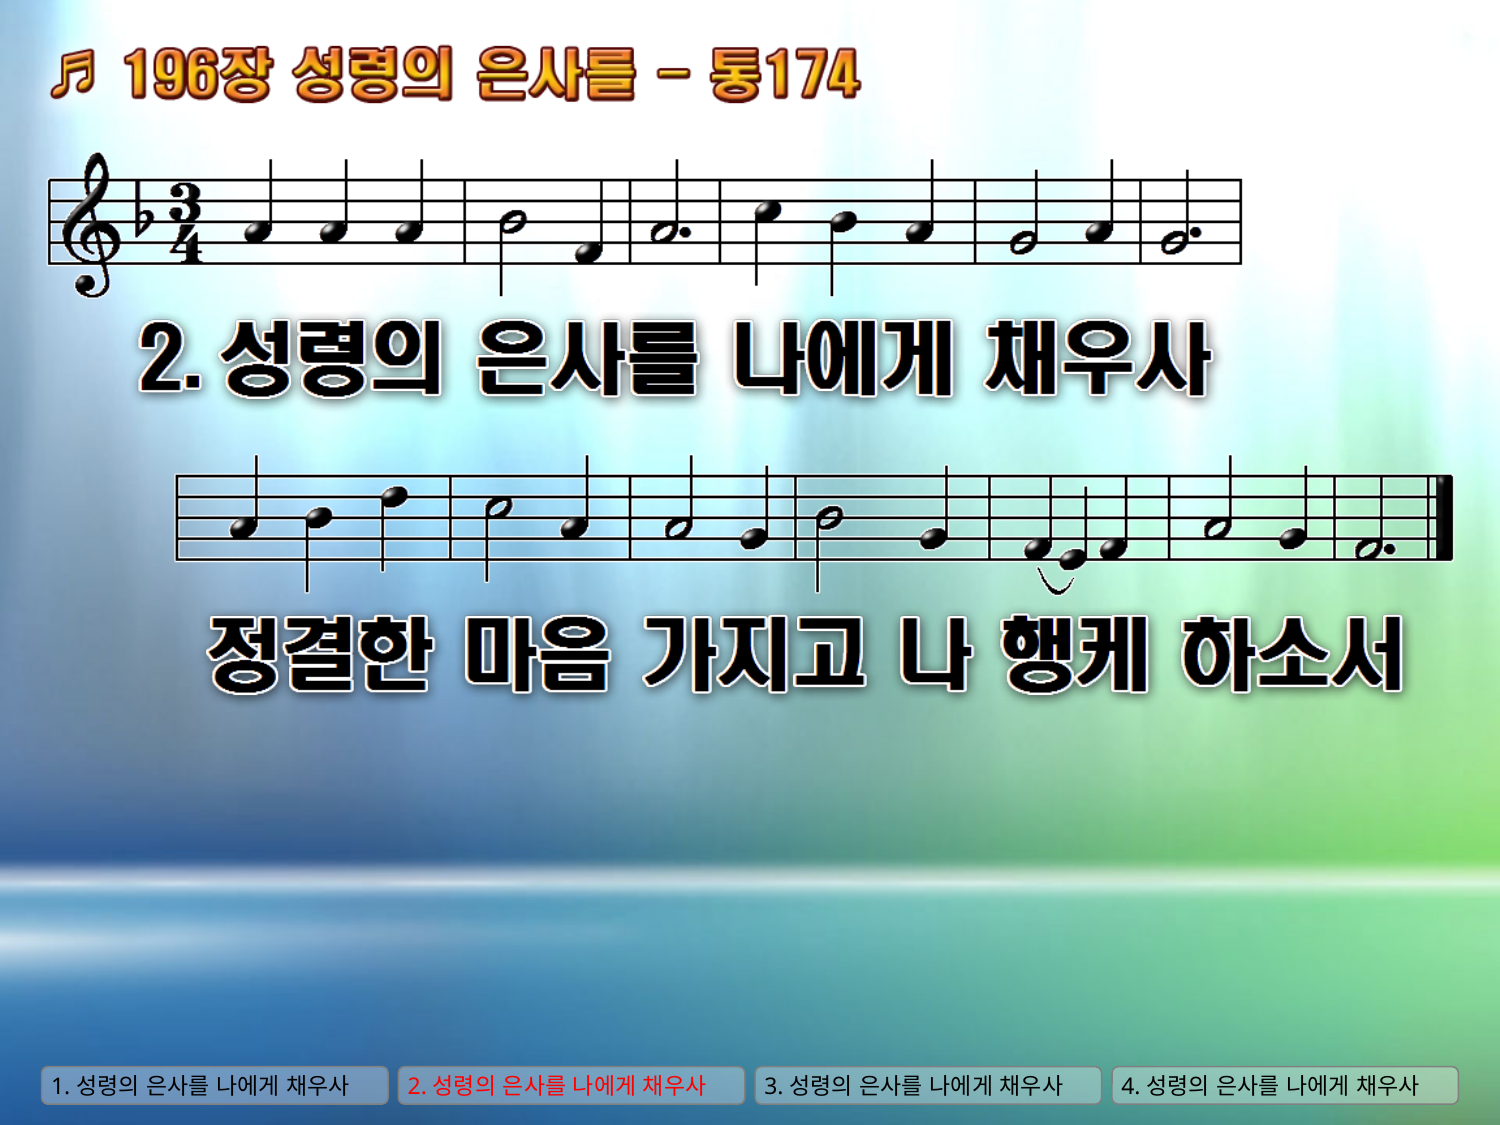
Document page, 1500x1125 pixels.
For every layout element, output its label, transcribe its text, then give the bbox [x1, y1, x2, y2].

picture [0, 0, 1500, 1125]
text_box 3.성령의 은사를 나에게 채우사 [755, 1066, 1102, 1105]
text_box 2.성령의 은사를 나에게 채우사 [398, 1066, 745, 1105]
text_box 1.성령의 은사를 나에게 채우사 [41, 1066, 389, 1105]
text_box 4.성령의 은사를 나에게 채우사 [1111, 1066, 1459, 1105]
